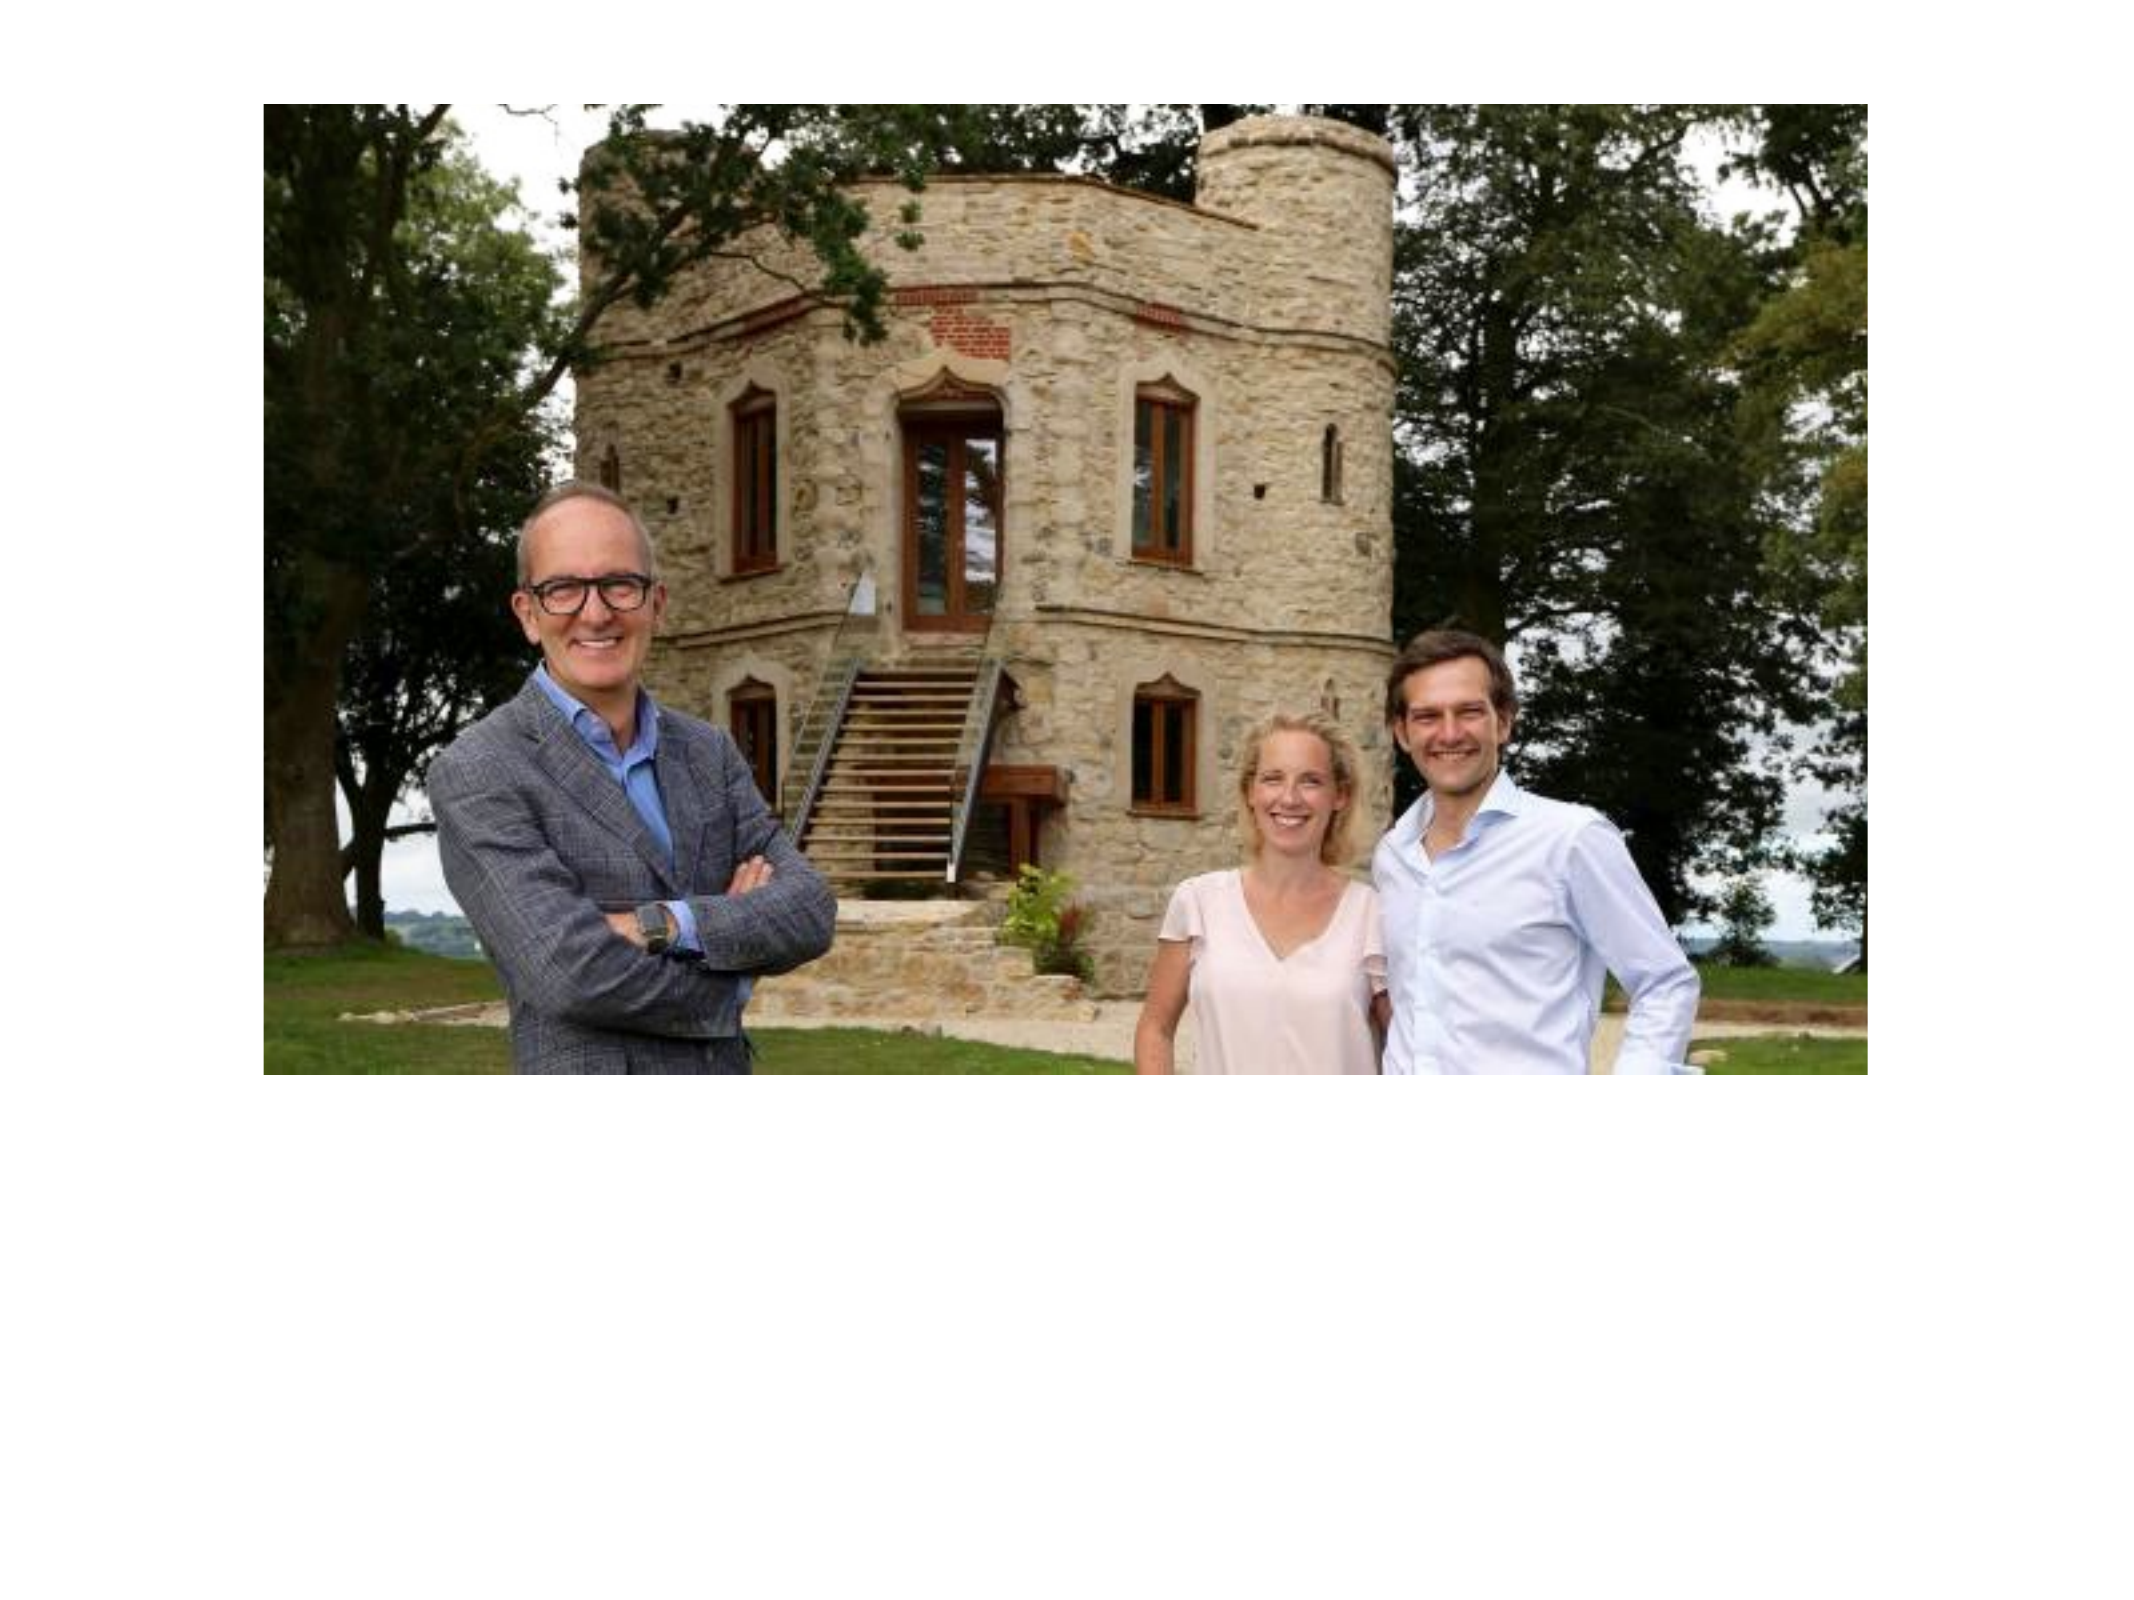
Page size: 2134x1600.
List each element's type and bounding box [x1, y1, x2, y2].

picture [263, 103, 1868, 1076]
